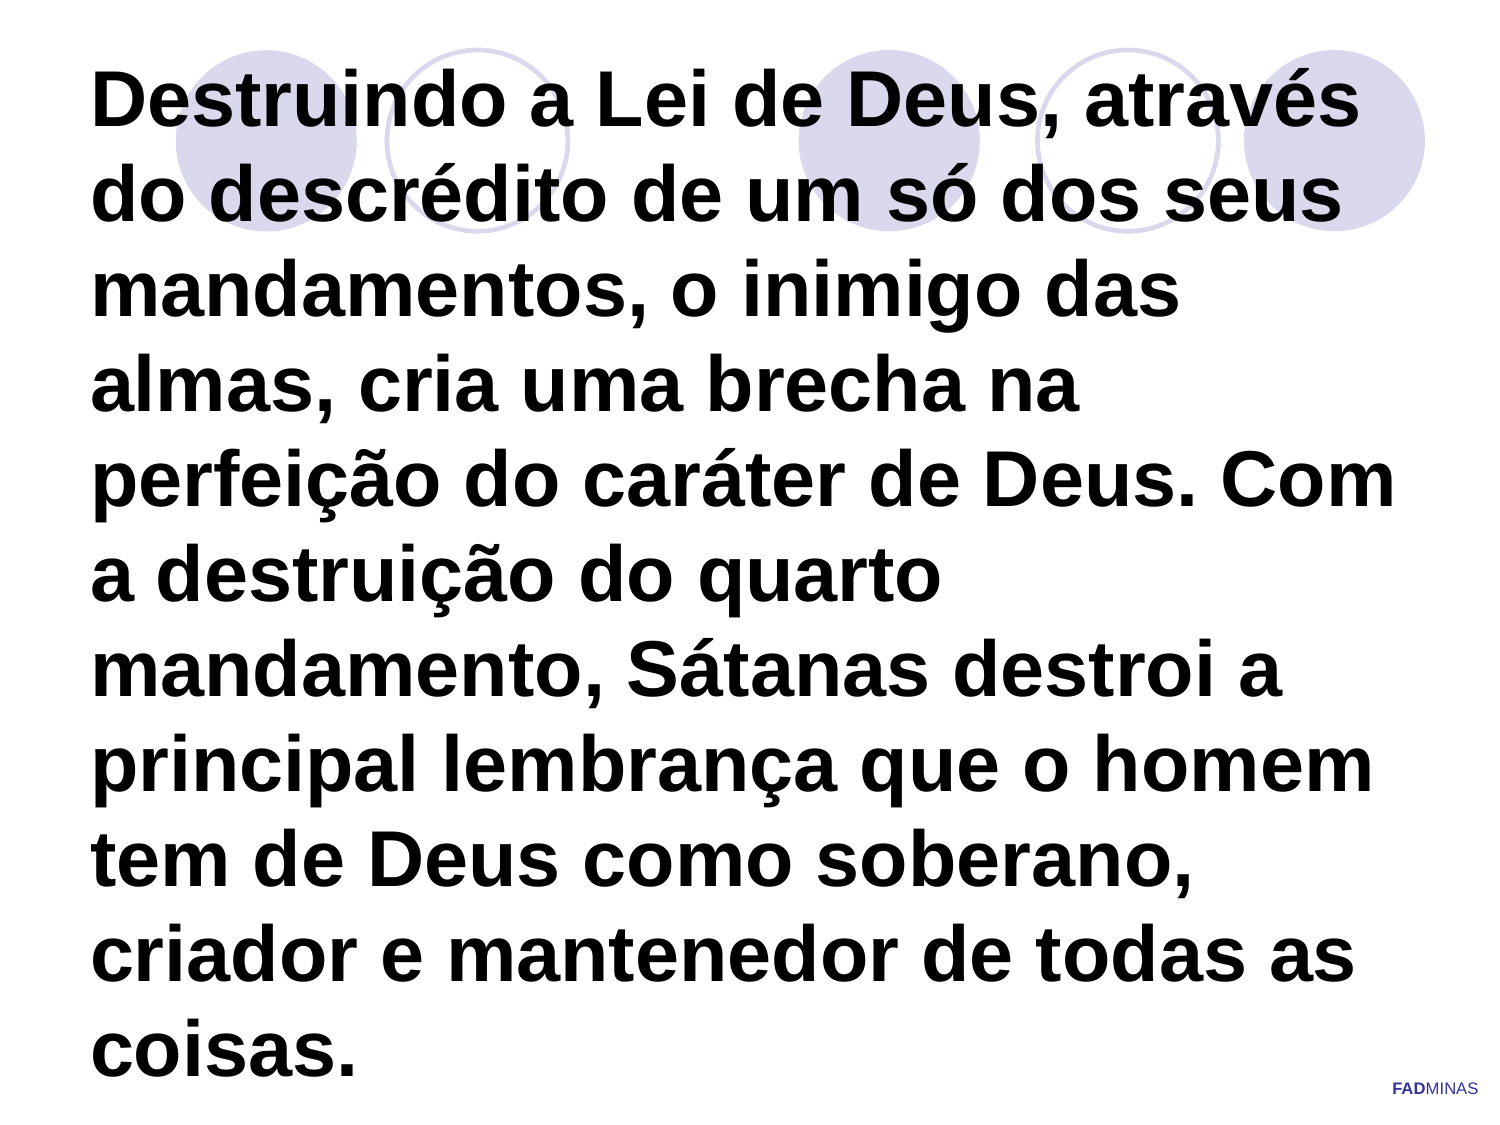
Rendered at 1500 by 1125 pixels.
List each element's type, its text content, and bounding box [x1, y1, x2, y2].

text_box FADMINAS [1377, 1070, 1494, 1105]
title Destruindo a Lei de Deus, através do descrédito de um só dos seus mandamentos, o inimigo das almas, cria uma brecha na perfeição do caráter de Deus. Com a destruição do quarto mandamento, Sátanas destroi a principal lembrança que o homem tem de Deus como soberano, criador e mantenedor de todas as coisas. [75, 45, 1425, 1094]
